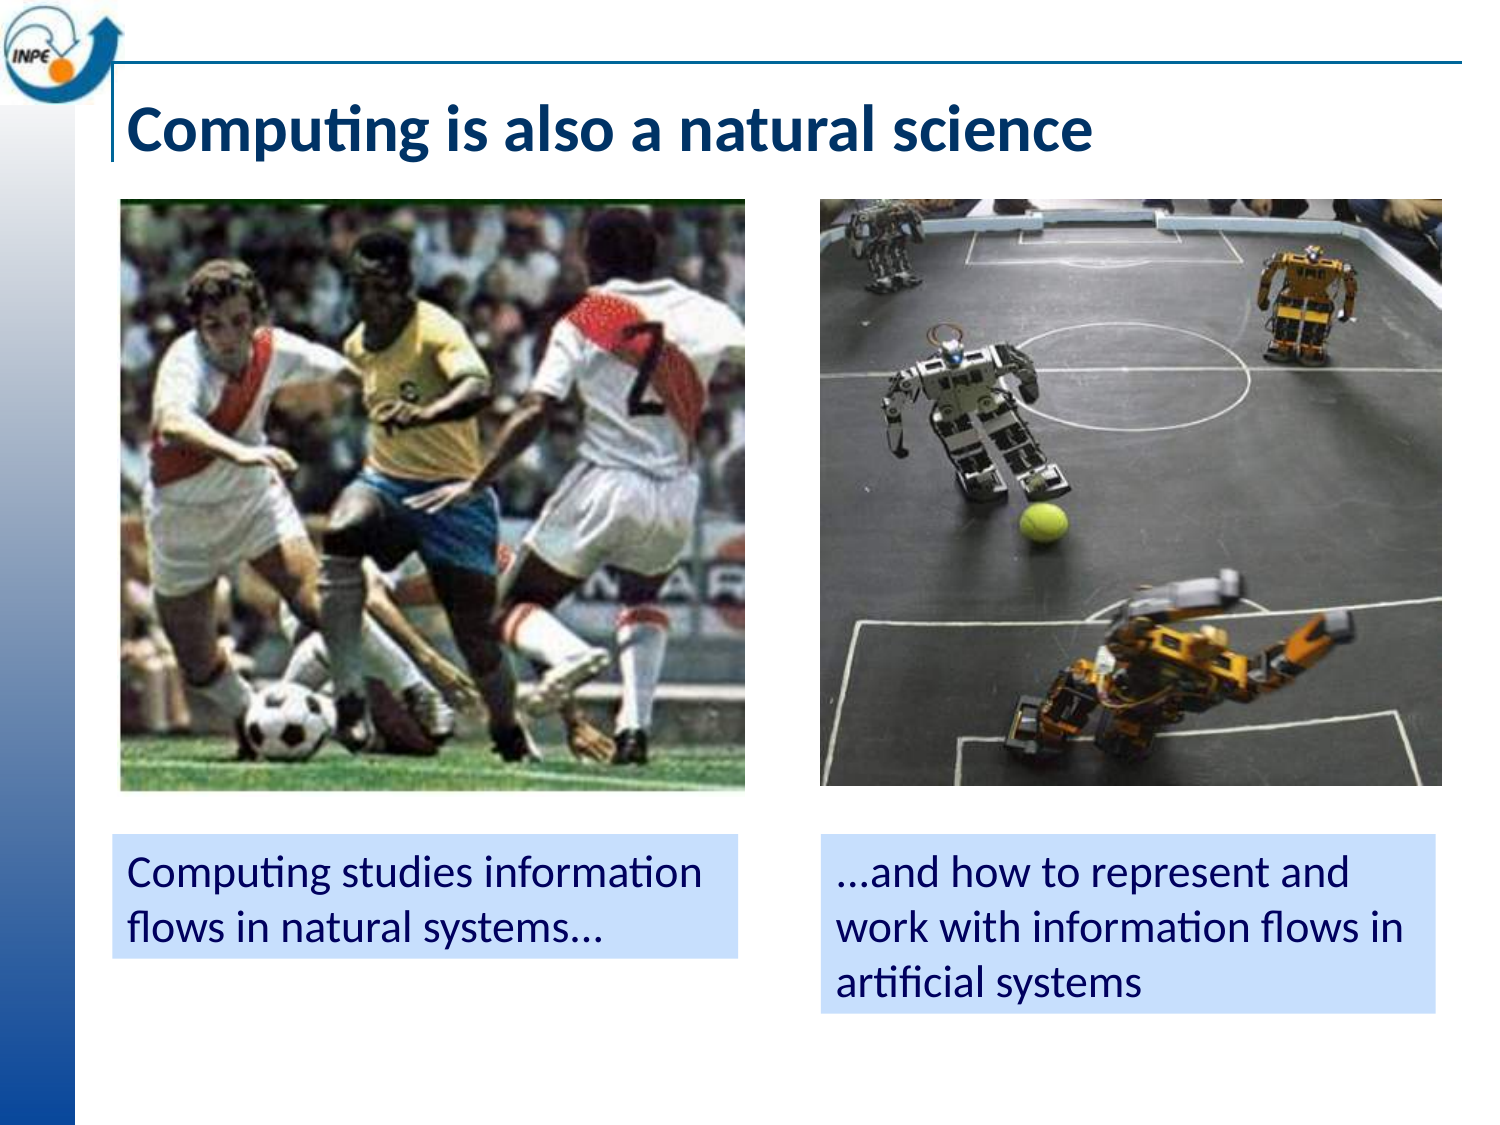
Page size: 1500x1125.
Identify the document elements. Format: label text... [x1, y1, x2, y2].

text_box Computing studies information flows in natural systems... [112, 834, 739, 959]
picture [116, 198, 745, 797]
picture [0, 0, 125, 105]
title Computing is also a natural science [112, 62, 1450, 188]
picture [820, 198, 1442, 786]
text_box ...and how to represent and work with information flows in artificial systems [820, 834, 1436, 1014]
